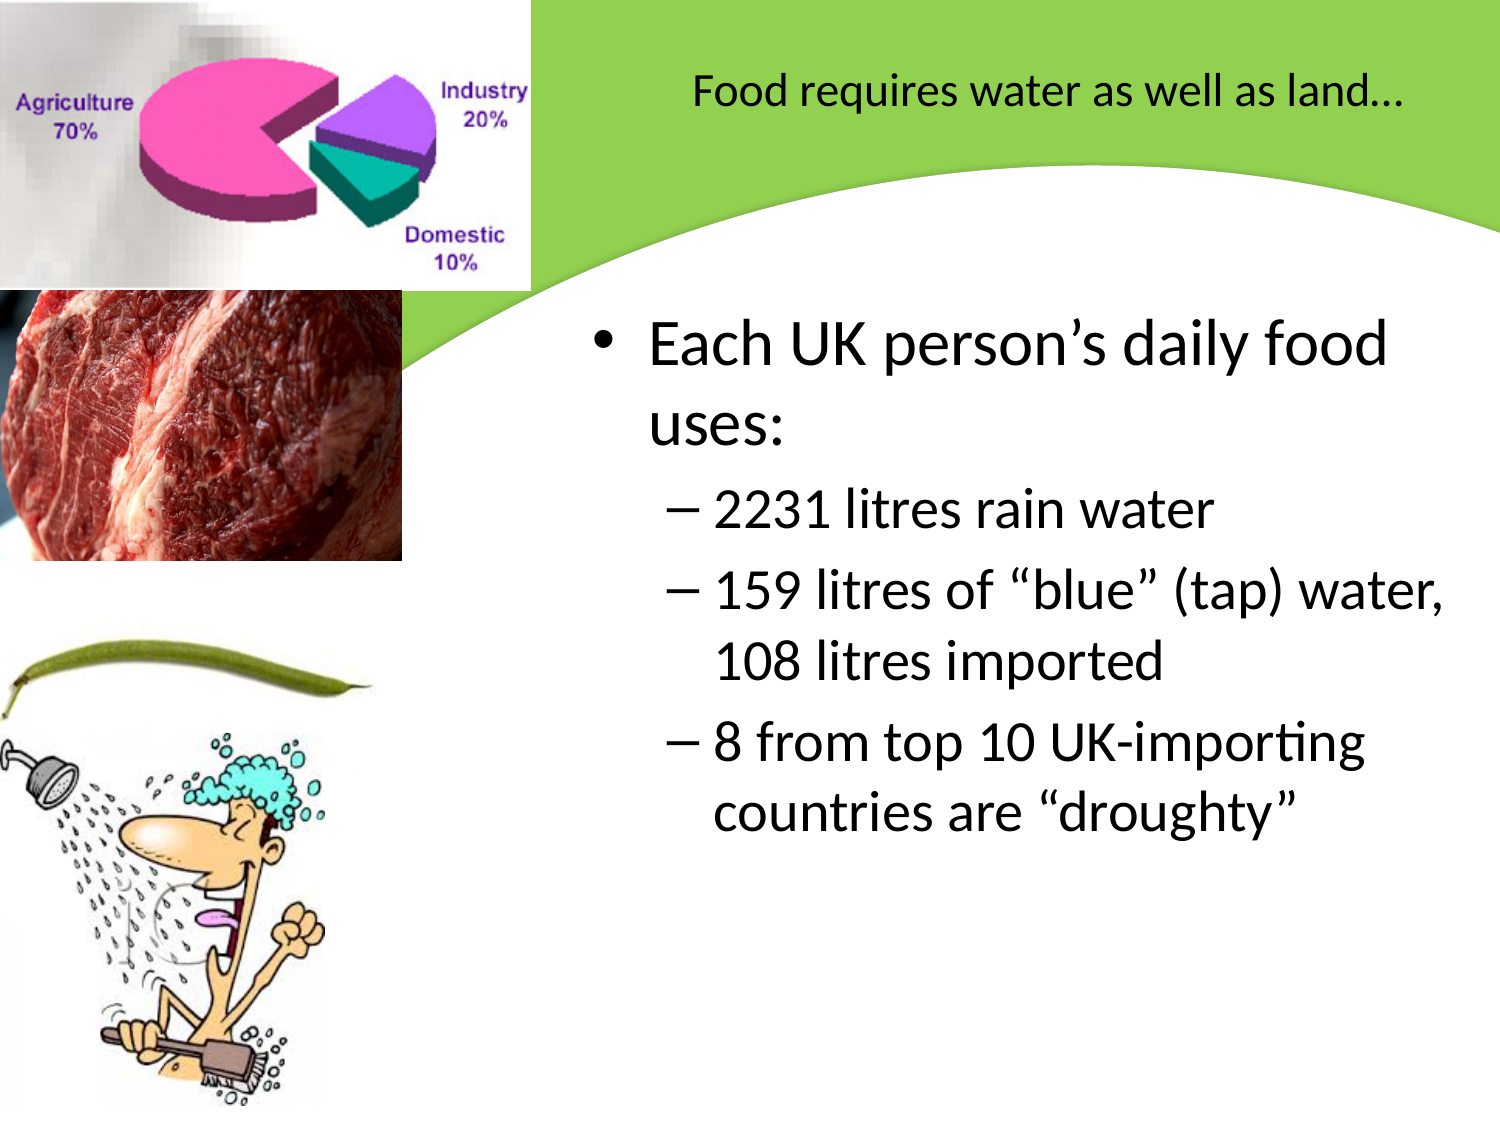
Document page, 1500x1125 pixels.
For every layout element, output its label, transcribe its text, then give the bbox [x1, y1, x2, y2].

picture [0, 0, 532, 1106]
list Each UK person’s daily food uses: 2231 litres rain water 159 litres of “blue” (tap) water, 108 litres imported 8 from top 10 UK-importing countries are “droughty” [576, 290, 1500, 918]
title Food requires water as well as land… [677, 25, 1422, 149]
